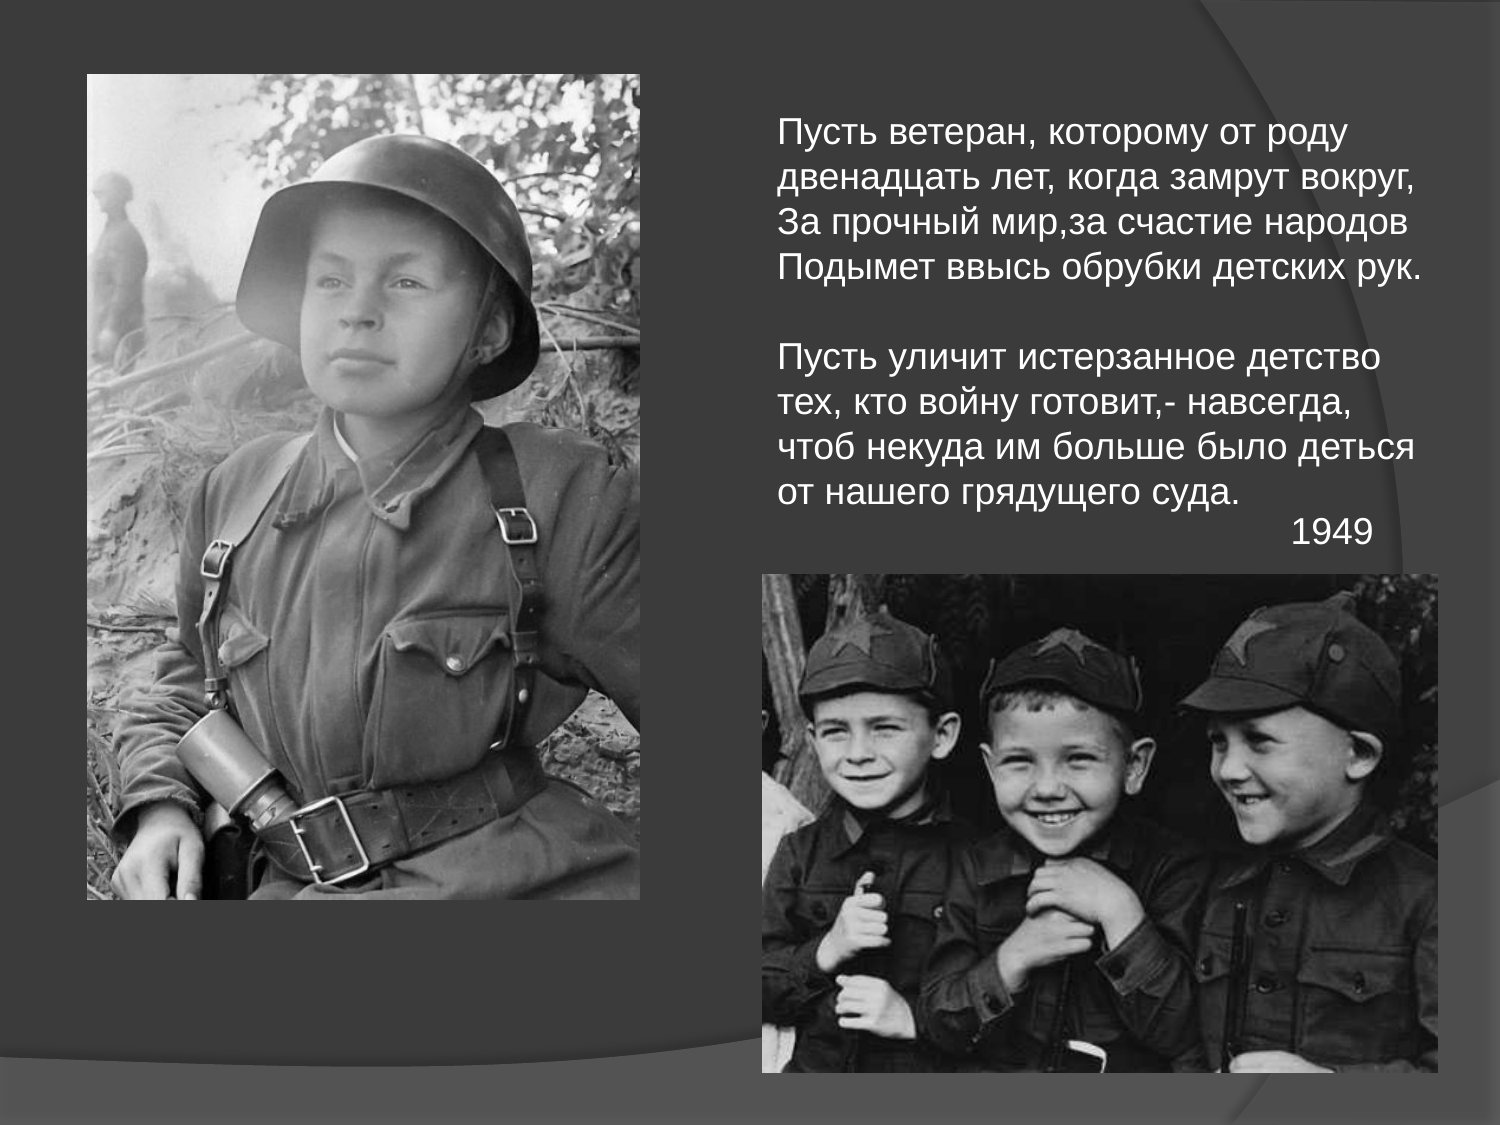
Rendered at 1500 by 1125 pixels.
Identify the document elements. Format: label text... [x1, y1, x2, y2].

text_box Пусть ветеран, которому от роду двенадцать лет, когда замрут вокруг, За прочный мир,за счастие народов Подымет ввысь обрубки детских рук. Пусть уличит истерзанное детство тех, кто войну готовит,- навсегда, чтоб некуда им больше было деться от нашего грядущего суда. [762, 99, 1439, 520]
picture [87, 74, 640, 901]
text_box 1949 [1275, 499, 1389, 560]
picture [762, 574, 1438, 1074]
